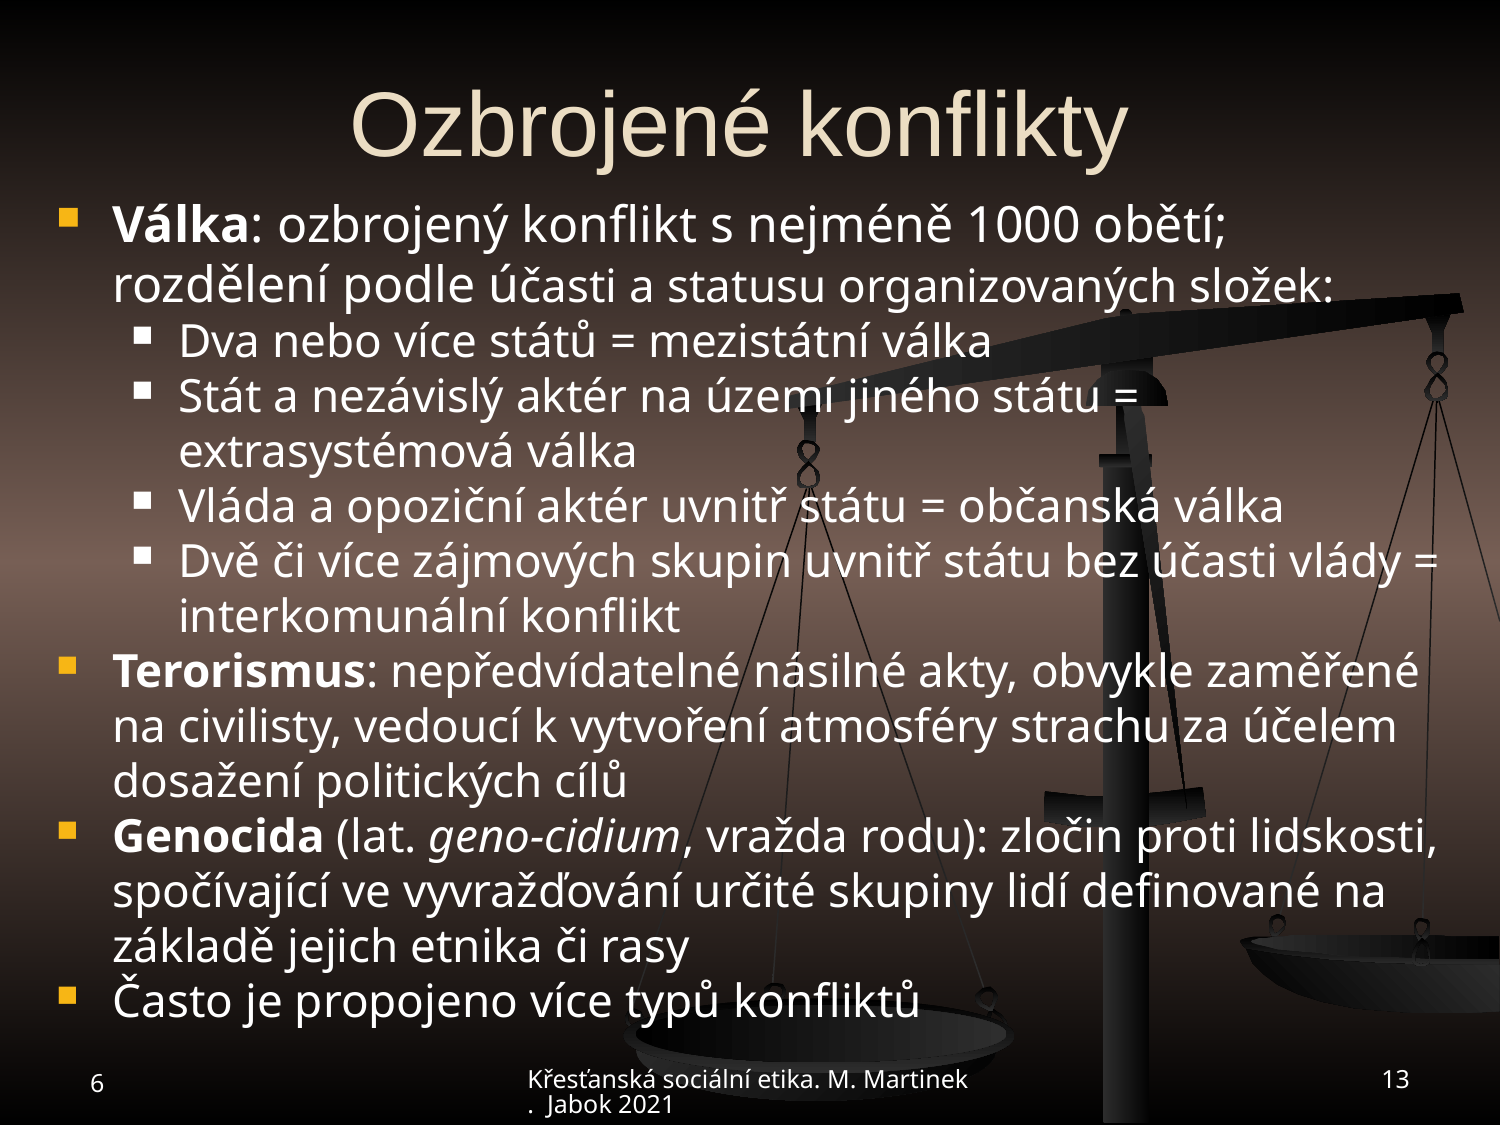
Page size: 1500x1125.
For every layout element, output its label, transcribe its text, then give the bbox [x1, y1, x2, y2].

slide_number 13 [1074, 1029, 1426, 1106]
slide_number 6 [74, 1029, 426, 1106]
list Válka: ozbrojený konflikt s nejméně 1000 obětí; rozdělení podle účasti a statusu organizovaných složek: Dva nebo více států = mezistátní válka Stát a nezávislý aktér na území jiného státu = extrasystémová válka Vláda a opoziční aktér uvnitř státu = občanská válka Dvě či více zájmových skupin uvnitř státu bez účasti vlády = interkomunální konflikt Terorismus: nepředvídatelné násilné akty, obvykle zaměřené na civilisty, vedoucí k vytvoření atmosféry strachu za účelem dosažení politických cílů Genocida (lat. geno-cidium, vražda rodu): zločin proti lidskosti, spočívající ve vyvražďování určité skupiny lidí definované na základě jejich etnika či rasy Často je propojeno více typů konfliktů [41, 184, 1459, 1036]
footer Křesťanská sociální etika. M. Martinek. Jabok 2021 [512, 1029, 988, 1106]
title Ozbrojené konflikty [64, 54, 1416, 184]
